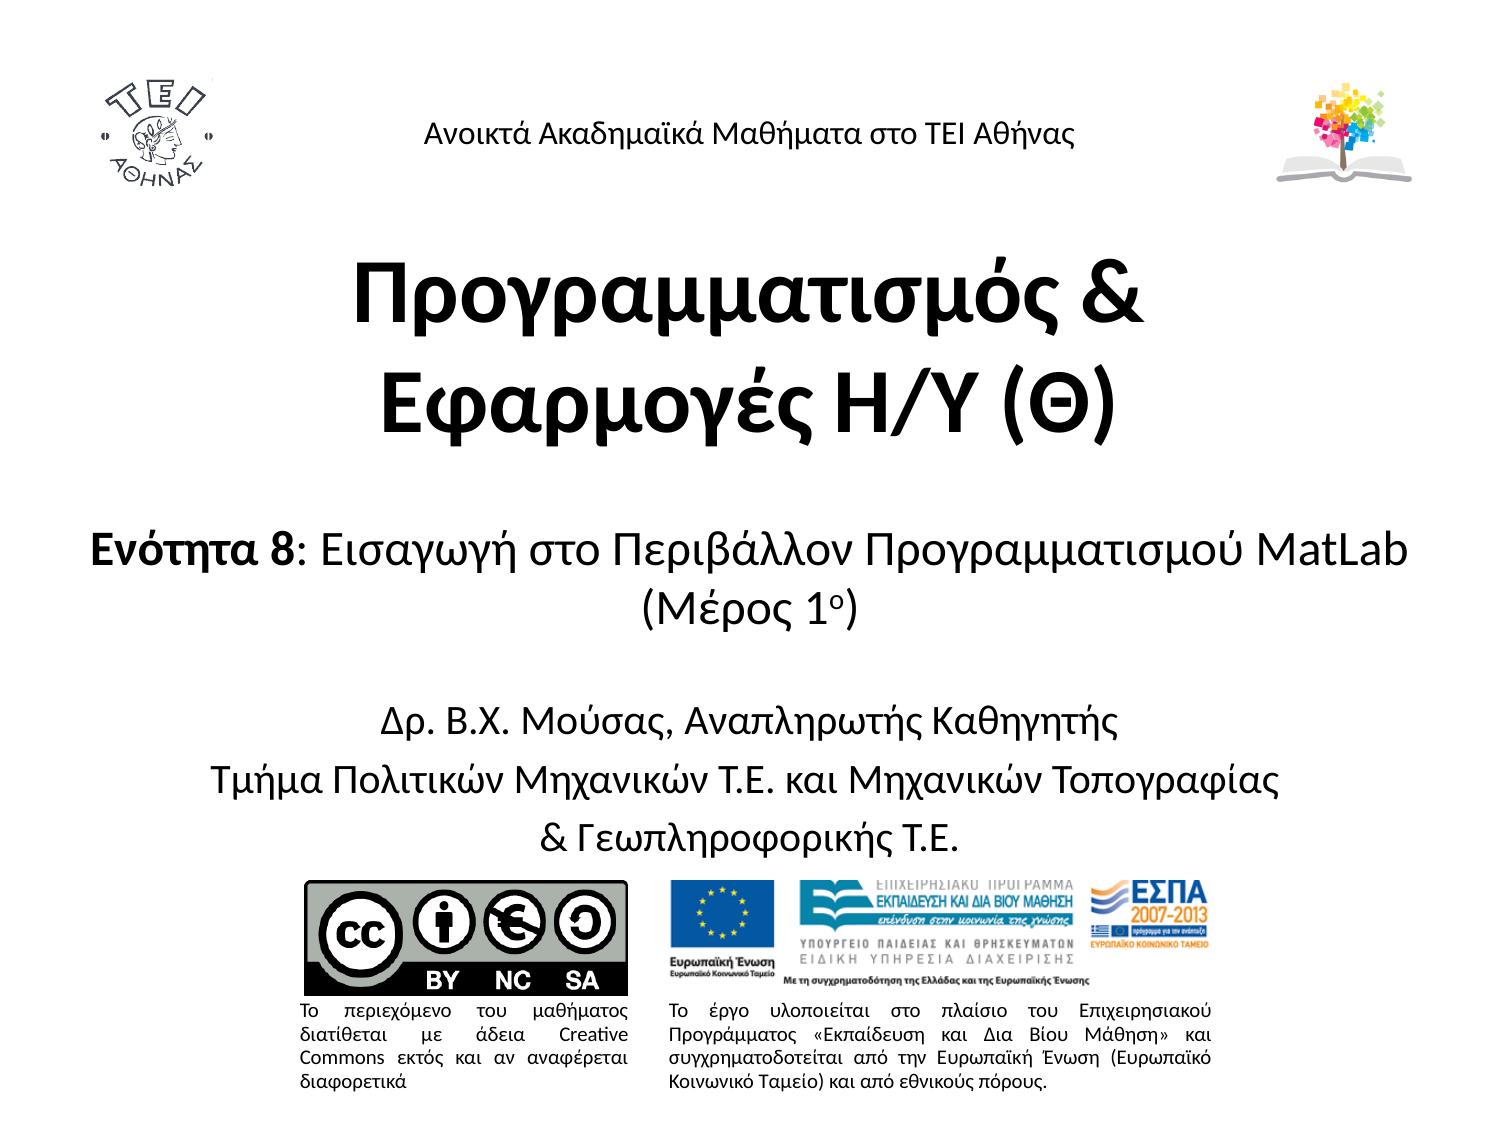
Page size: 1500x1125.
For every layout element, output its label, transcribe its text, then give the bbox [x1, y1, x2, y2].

subtitle Ενότητα 8: Εισαγωγή στο Περιβάλλον Προγραμματισμού MatLab (Μέρος 1ο) Δρ. Β.Χ. Μούσας, Αναπληρωτής Καθηγητής Τμήμα Πολιτικών Μηχανικών Τ.Ε. και Μηχανικών Τοπογραφίας & Γεωπληροφορικής Τ.Ε. [0, 507, 1500, 870]
picture [1273, 77, 1414, 185]
text_box Ανοικτά Ακαδημαϊκά Μαθήματα στο ΤΕΙ Αθήνας [217, 103, 1268, 159]
picture [663, 880, 1214, 996]
picture [303, 880, 628, 996]
table_header Το έργο υλοποιείται στο πλαίσιο του Επιχειρησιακού Προγράμματος «Εκπαίδευση και Δια Βίου Μάθηση» και συγχρηματοδοτείται από την Ευρωπαϊκή Ένωση (Ευρωπαϊκό Κοινωνικό Ταμείο) και από εθνικούς πόρους. [640, 999, 1223, 1125]
title Προγραμματισμός & Εφαρμογές Η/Υ (Θ) [112, 219, 1388, 461]
picture [100, 77, 213, 193]
table_header Το περιεχόμενο του μαθήματος διατίθεται με άδεια Creative Commons εκτός και αν αναφέρεται διαφορετικά [289, 999, 640, 1125]
